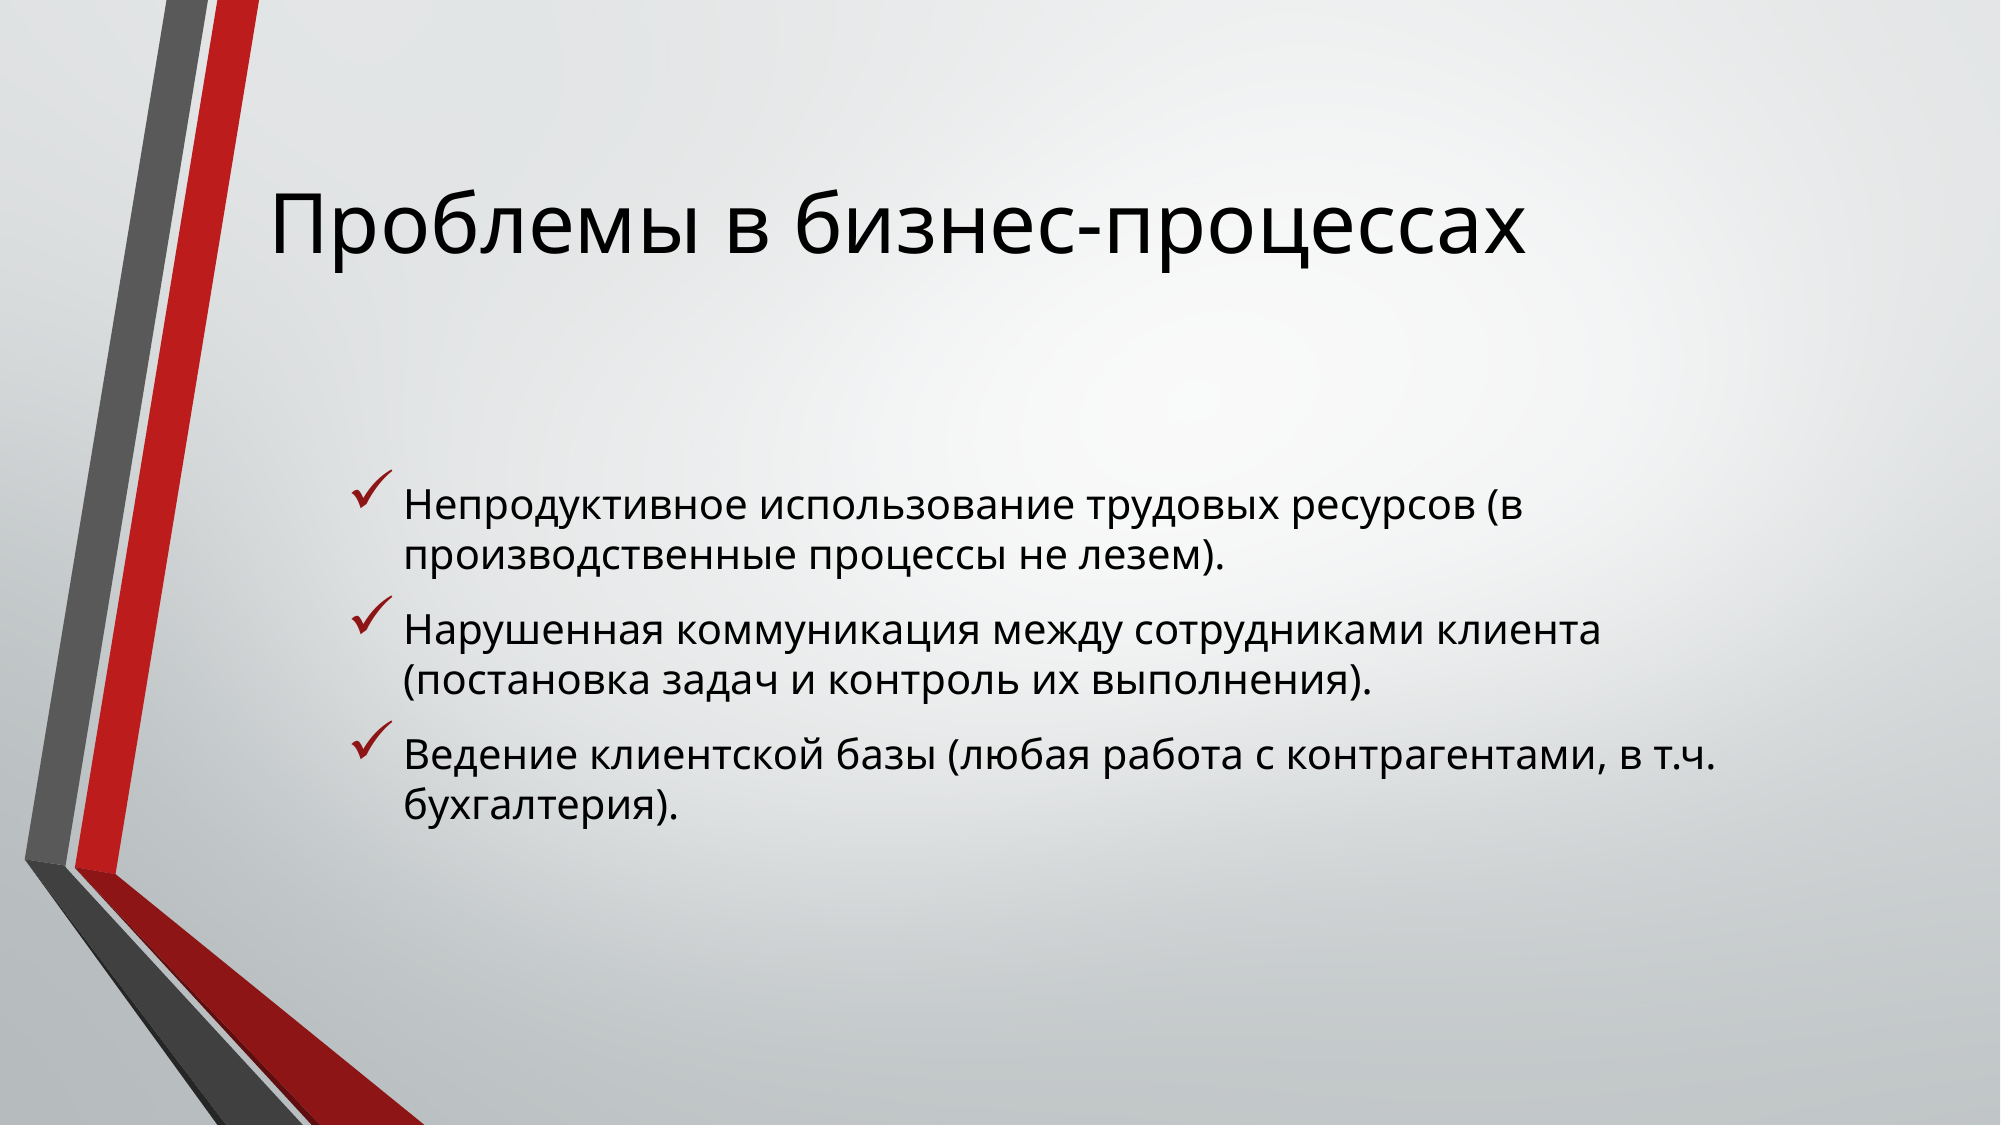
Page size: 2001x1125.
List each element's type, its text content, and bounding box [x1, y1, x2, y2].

title Проблемы в бизнес-процессах [215, 76, 1582, 364]
list Непродуктивное использование трудовых ресурсов (в производственные процессы не лезем). Нарушенная коммуникация между сотрудниками клиента (постановка задач и контроль их выполнения). Ведение клиентской базы (любая работа с контрагентами, в т.ч. бухгалтерия). [331, 279, 1792, 1027]
